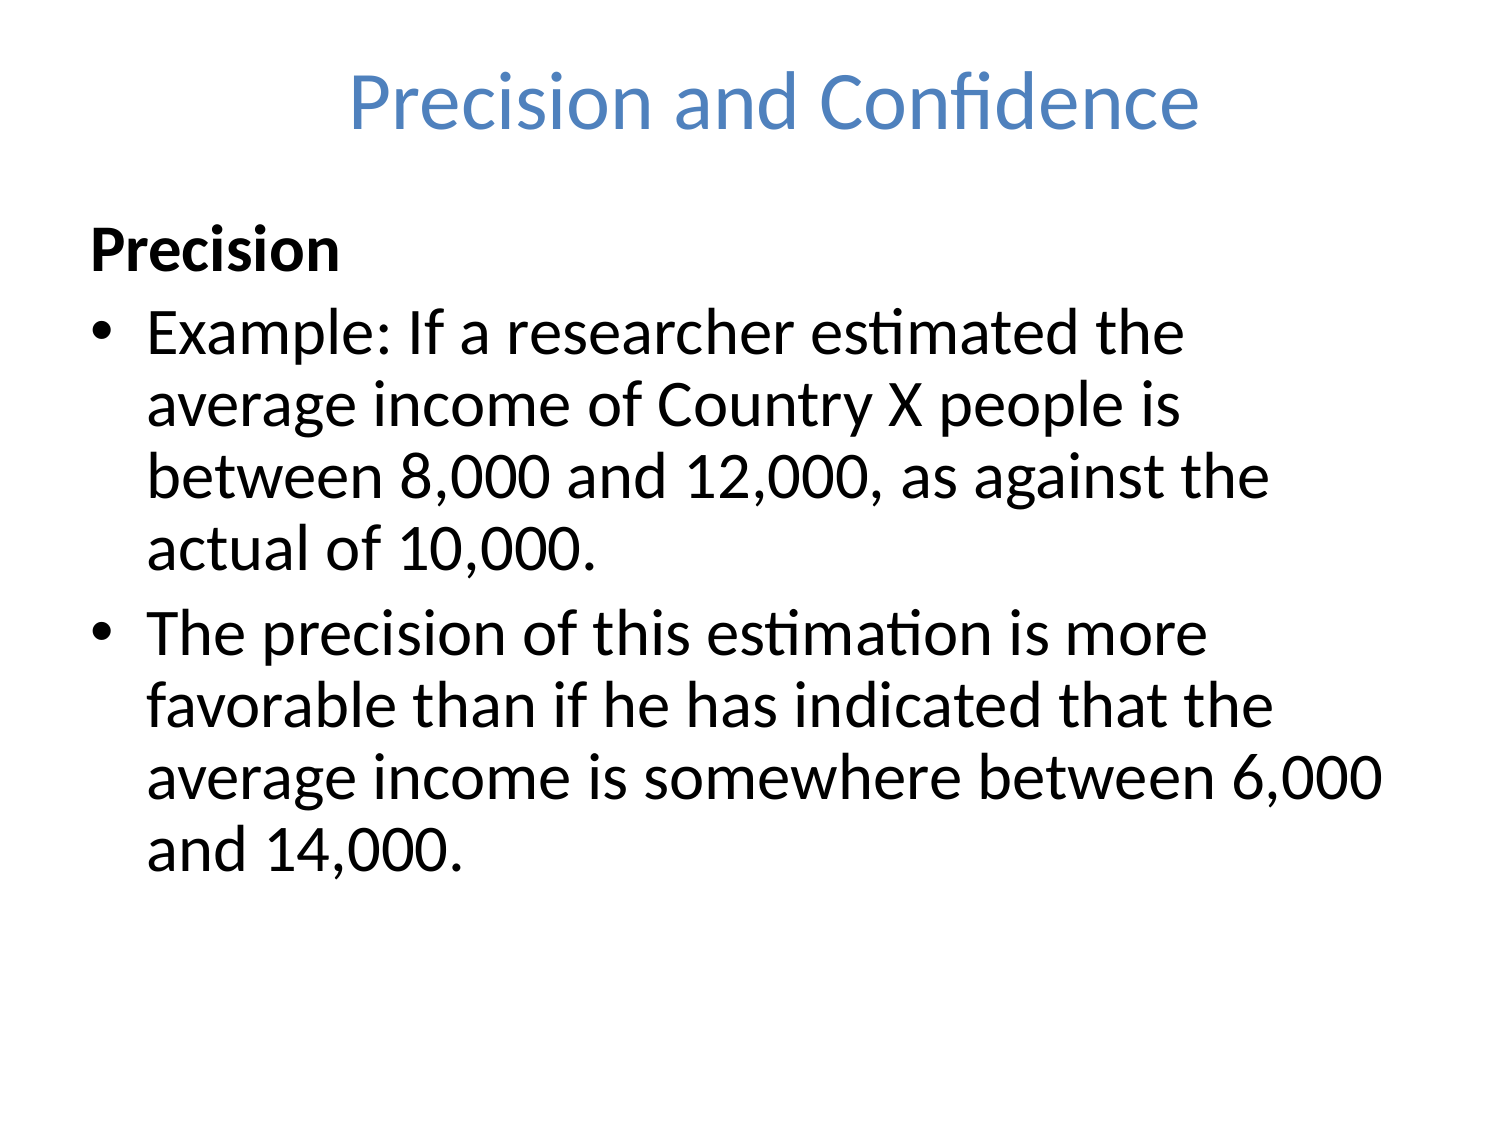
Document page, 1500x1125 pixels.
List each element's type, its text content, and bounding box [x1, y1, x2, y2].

text_box Precision and Confidence [99, 50, 1450, 175]
list Precision Example: If a researcher estimated the average income of Country X people is between 8,000 and 12,000, as against the actual of 10,000. The precision of this estimation is more favorable than if he has indicated that the average income is somewhere between 6,000 and 14,000. [75, 212, 1425, 1050]
